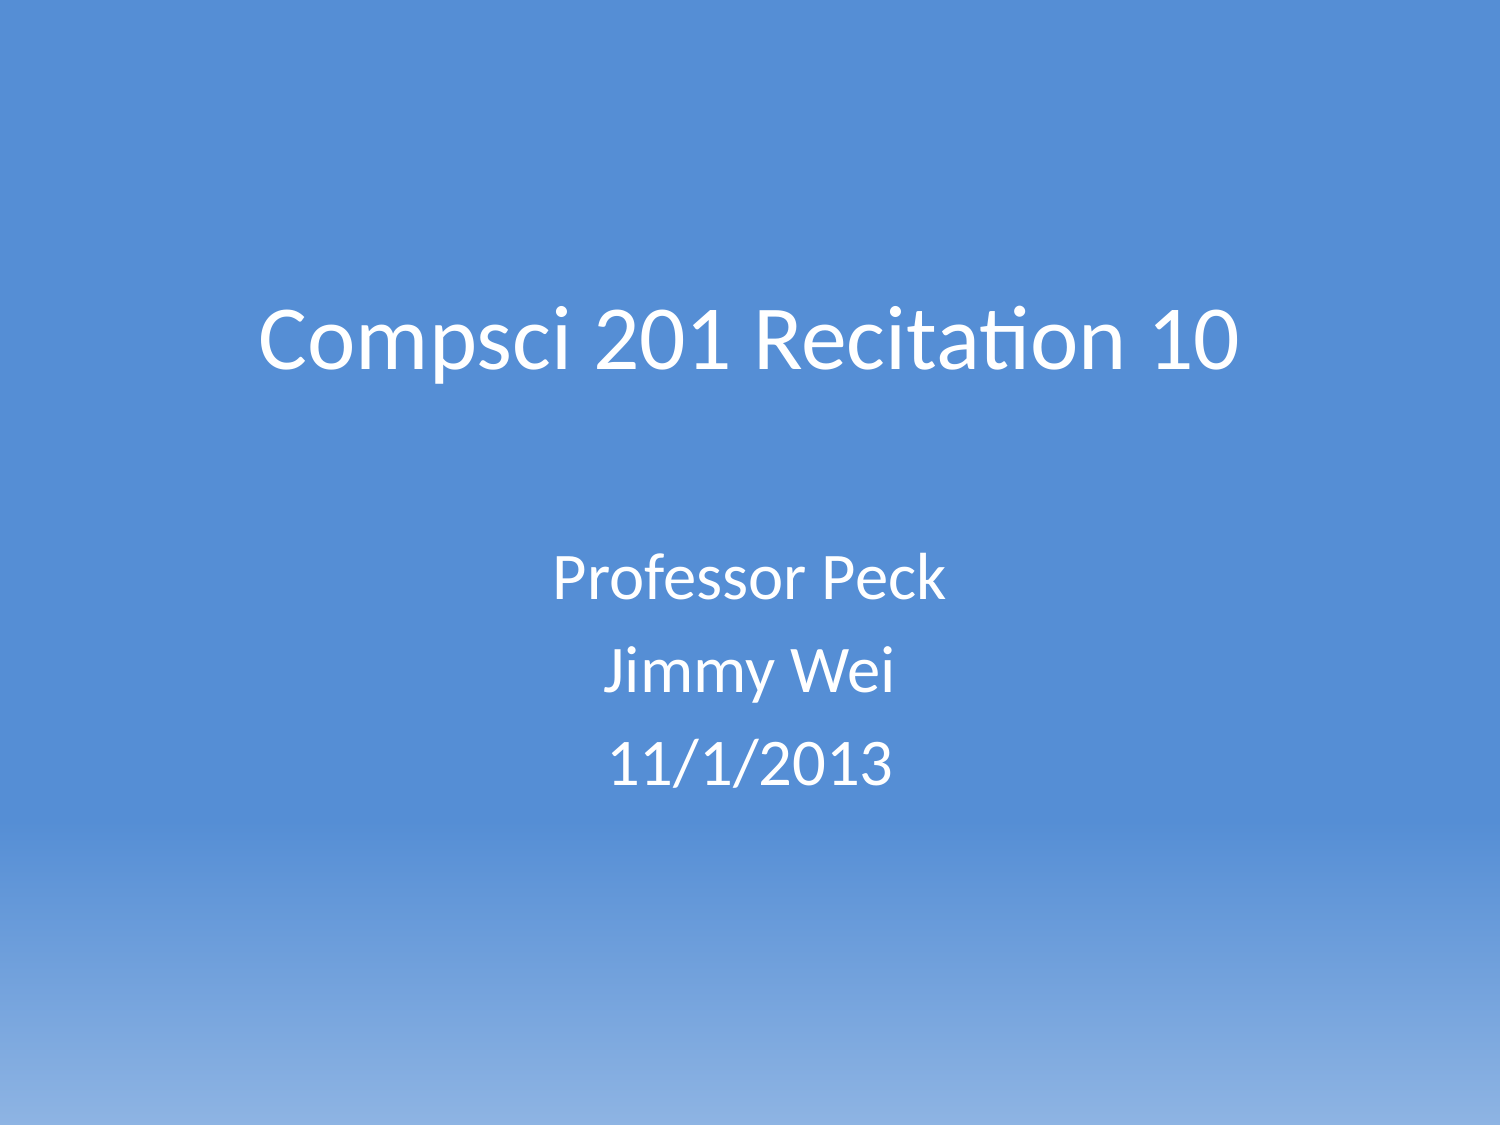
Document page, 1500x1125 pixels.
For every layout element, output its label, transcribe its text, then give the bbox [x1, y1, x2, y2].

title Compsci 201 Recitation 10 [112, 212, 1388, 454]
subtitle Professor Peck Jimmy Wei 11/1/2013 [225, 525, 1275, 813]
